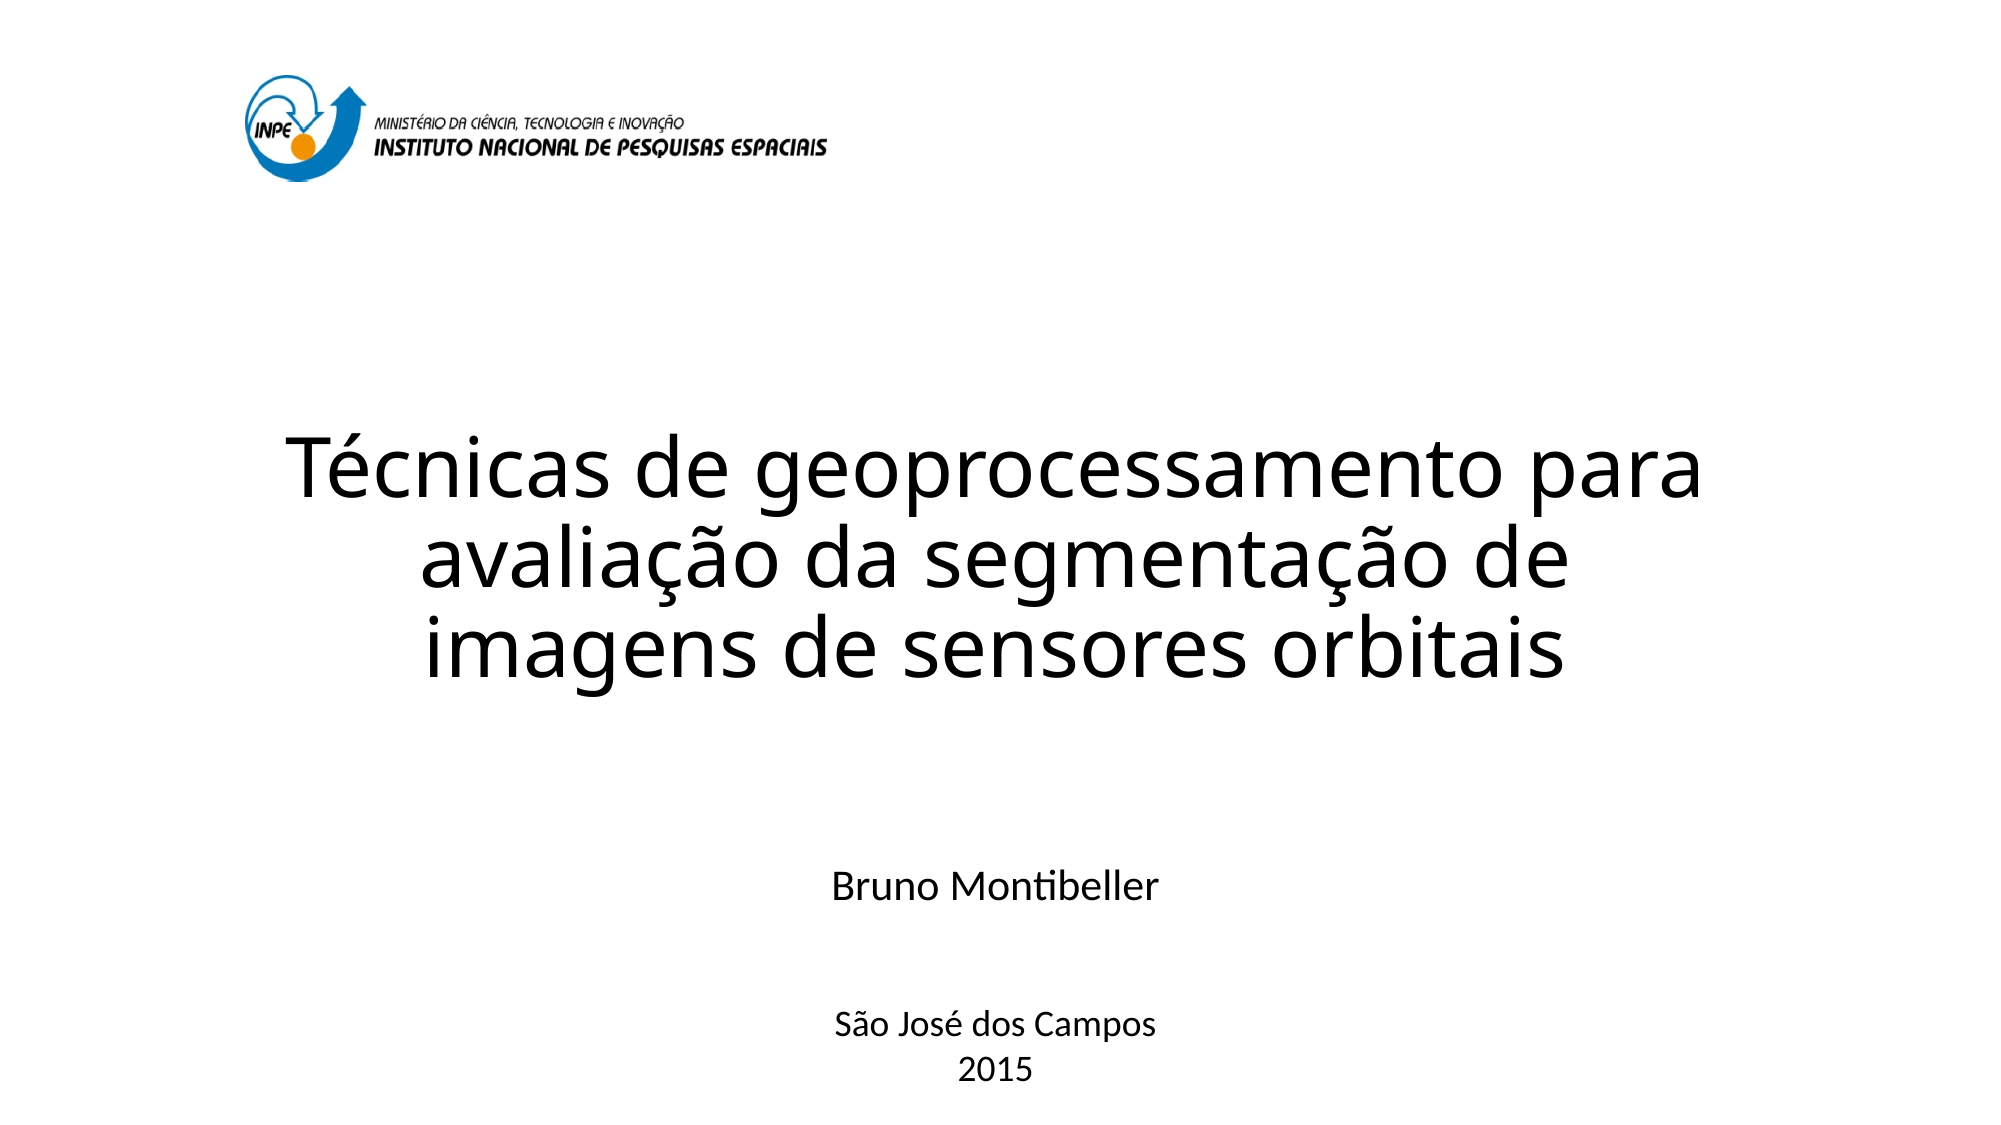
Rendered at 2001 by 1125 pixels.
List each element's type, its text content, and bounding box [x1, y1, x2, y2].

subtitle Bruno Montibeller [245, 854, 1746, 918]
text_box São José dos Campos 2015 [814, 991, 1177, 1097]
picture [245, 75, 827, 182]
title Técnicas de geoprocessamento para avaliação da segmentação de imagens de sensores orbitais [245, 311, 1746, 703]
